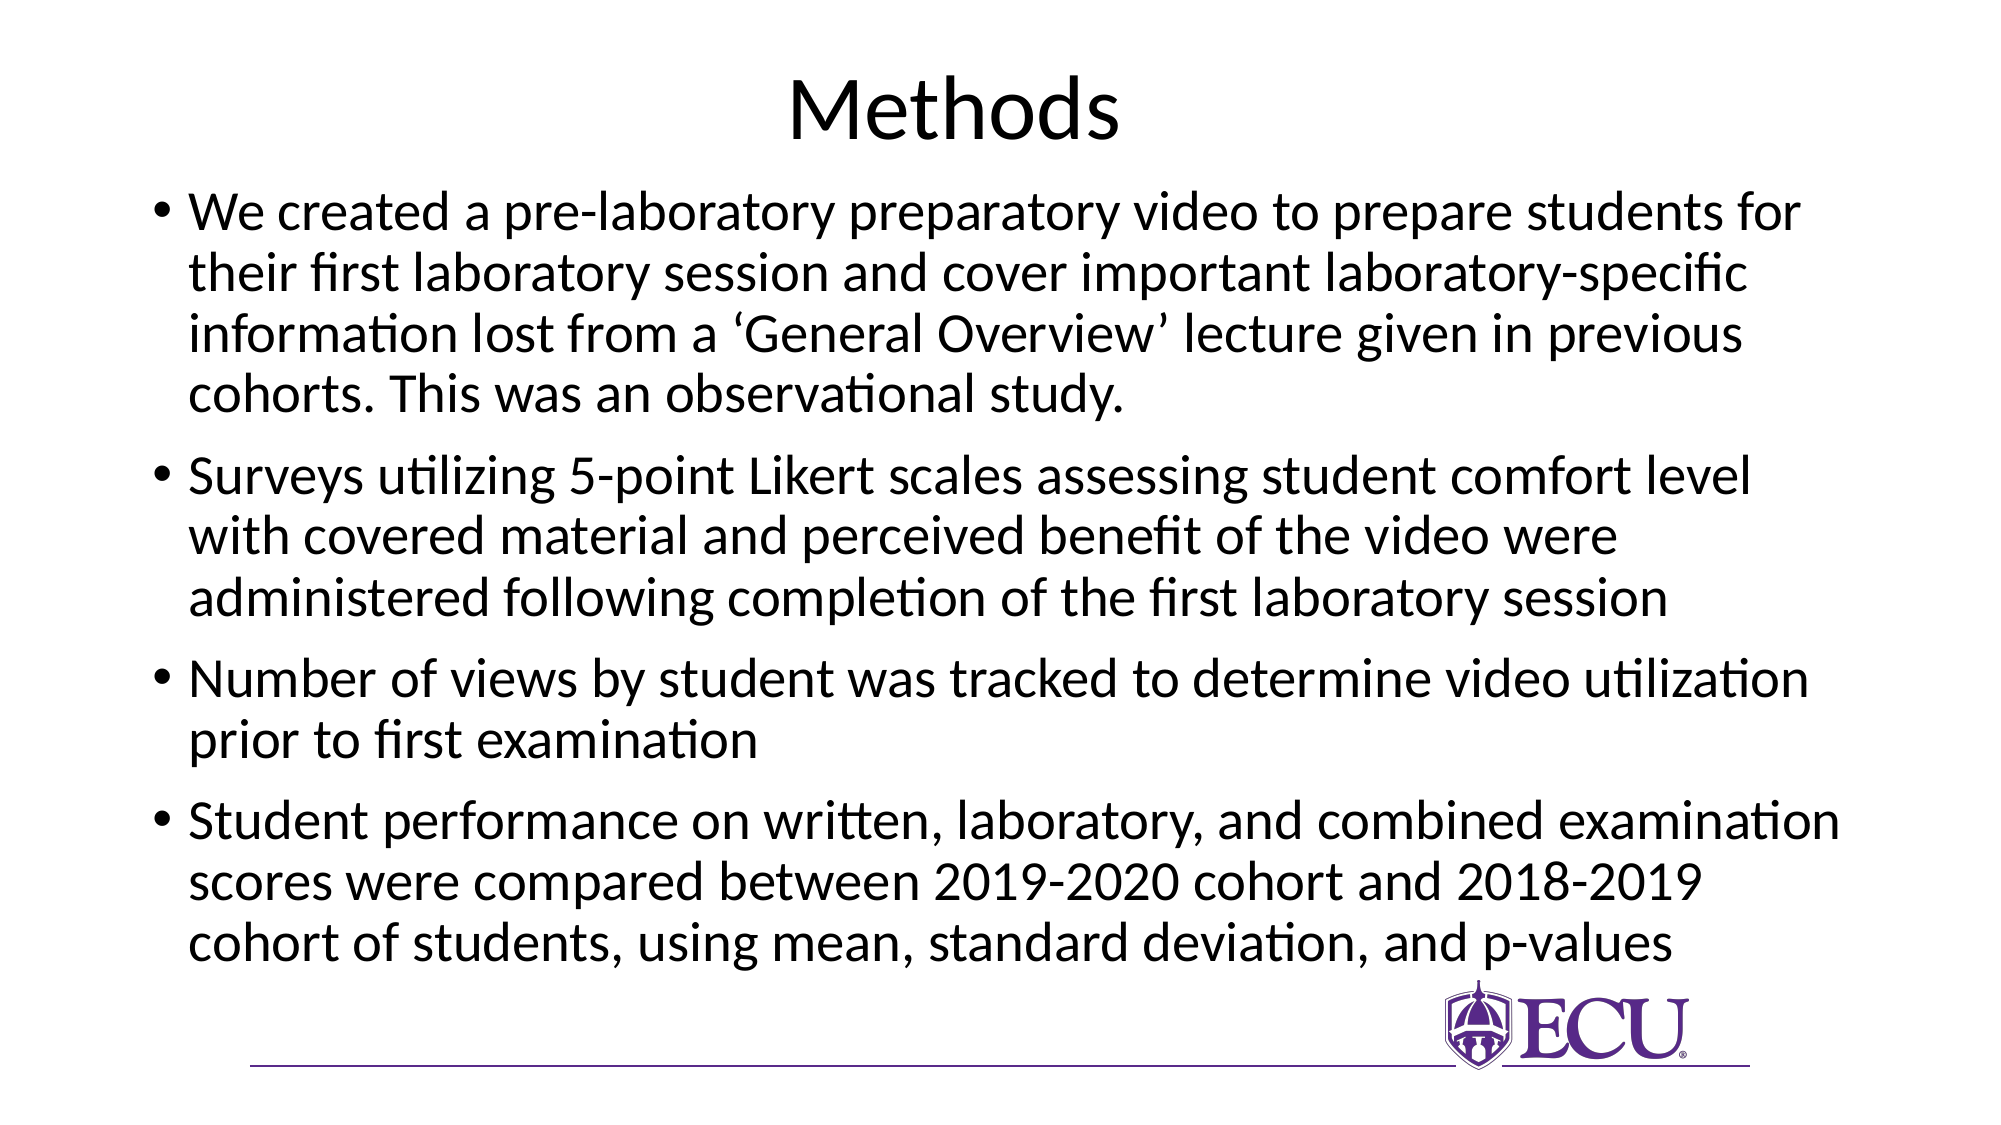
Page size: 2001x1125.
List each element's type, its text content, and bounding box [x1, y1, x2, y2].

picture [1445, 980, 1689, 1070]
text_box Methods [771, 40, 1371, 166]
list We created a pre-laboratory preparatory video to prepare students for their first laboratory session and cover important laboratory-specific information lost from a ‘General Overview’ lecture given in previous cohorts. This was an observational study. Surveys utilizing 5-point Likert scales assessing student comfort level with covered material and perceived benefit of the video were administered following completion of the first laboratory session Number of views by student was tracked to determine video utilization prior to first examination Student performance on written, laboratory, and combined examination scores were compared between 2019-2020 cohort and 2018-2019 cohort of students, using mean, standard deviation, and p-values [137, 173, 1863, 1037]
